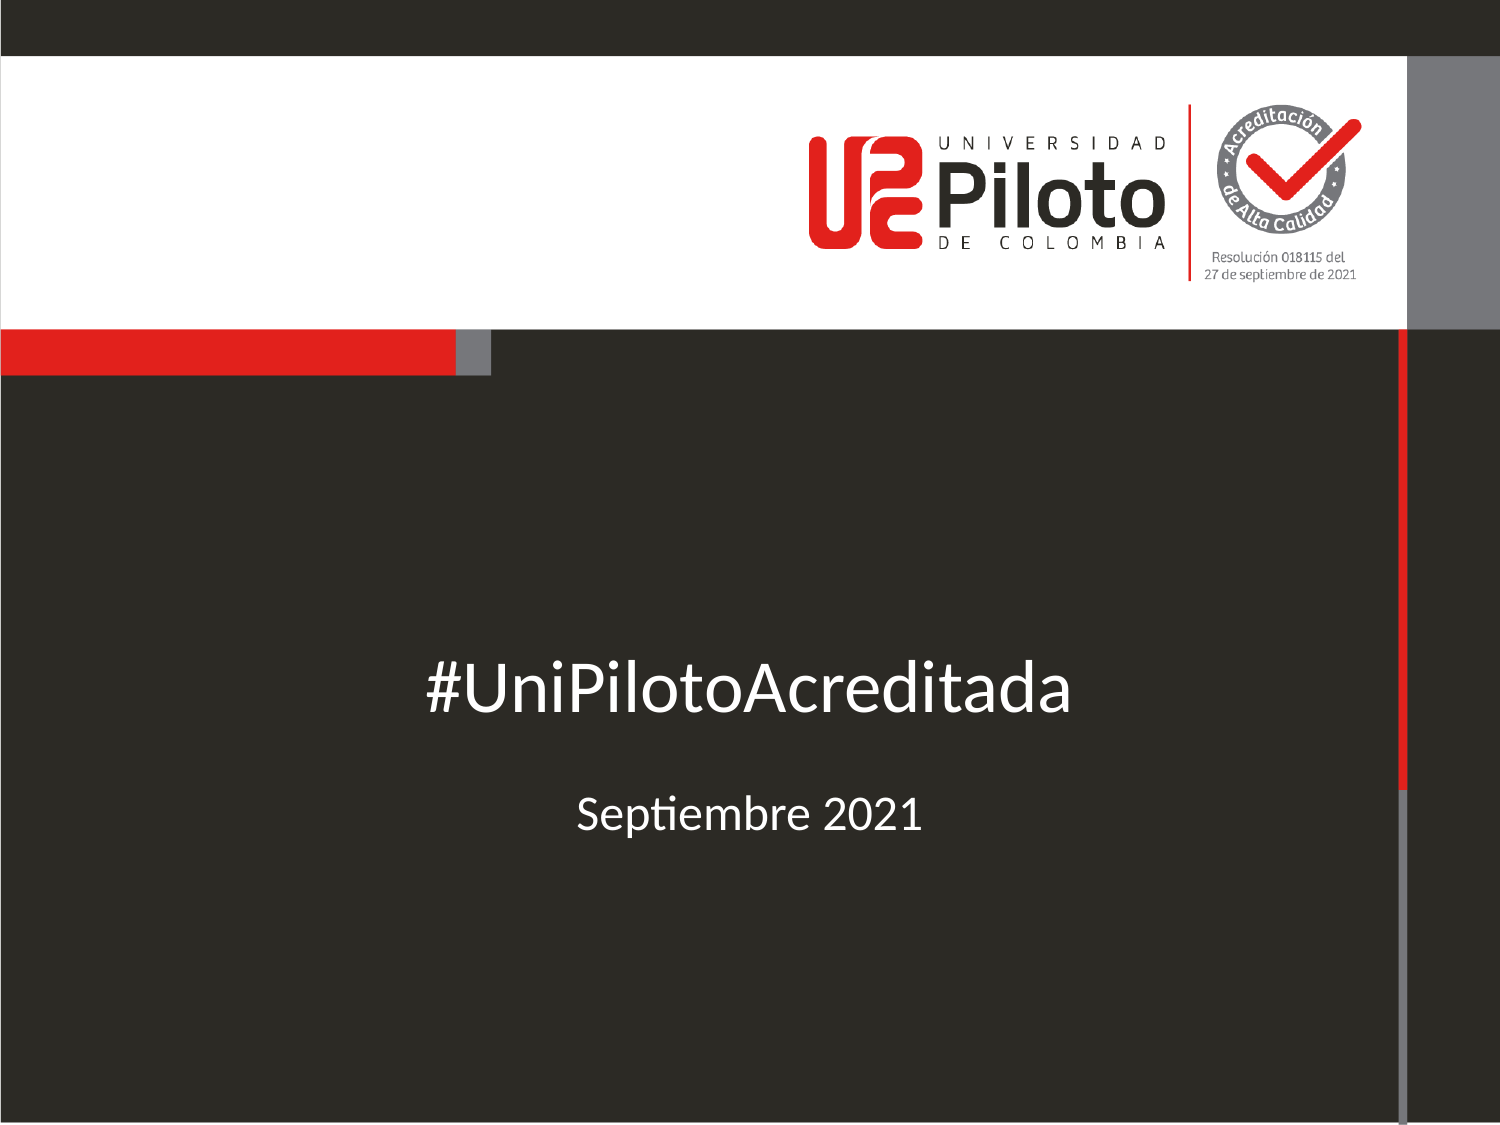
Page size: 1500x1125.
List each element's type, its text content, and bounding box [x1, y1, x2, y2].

picture [0, 0, 1500, 1125]
subtitle Septiembre 2021 [225, 772, 1275, 941]
title #UniPilotoAcreditada [112, 593, 1388, 773]
